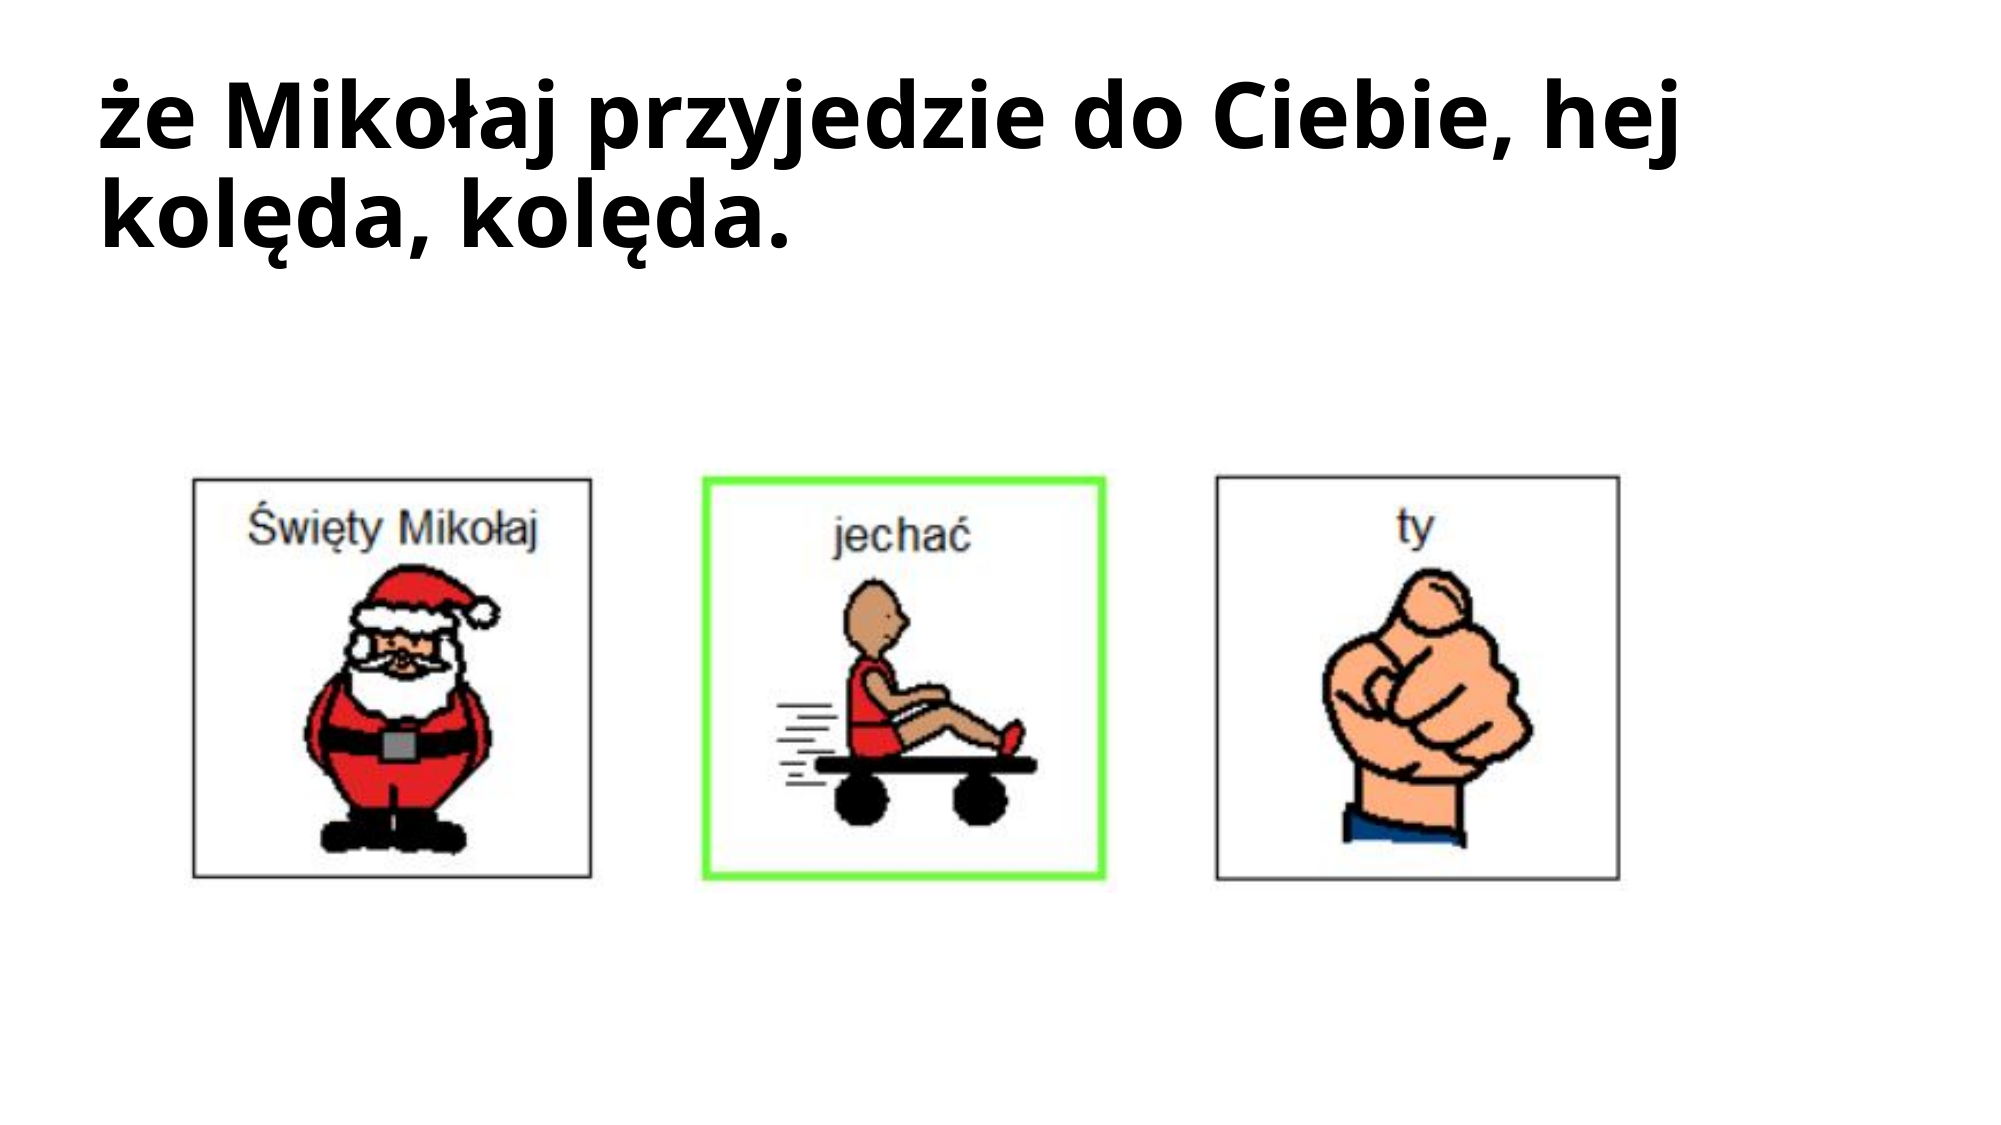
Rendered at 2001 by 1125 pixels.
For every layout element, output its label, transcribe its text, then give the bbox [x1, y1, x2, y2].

picture [1210, 468, 1628, 891]
picture [183, 468, 604, 893]
text_box że Mikołaj przyjedzie do Ciebie, hej kolęda, kolęda. [83, 59, 1944, 278]
picture [694, 468, 1117, 893]
